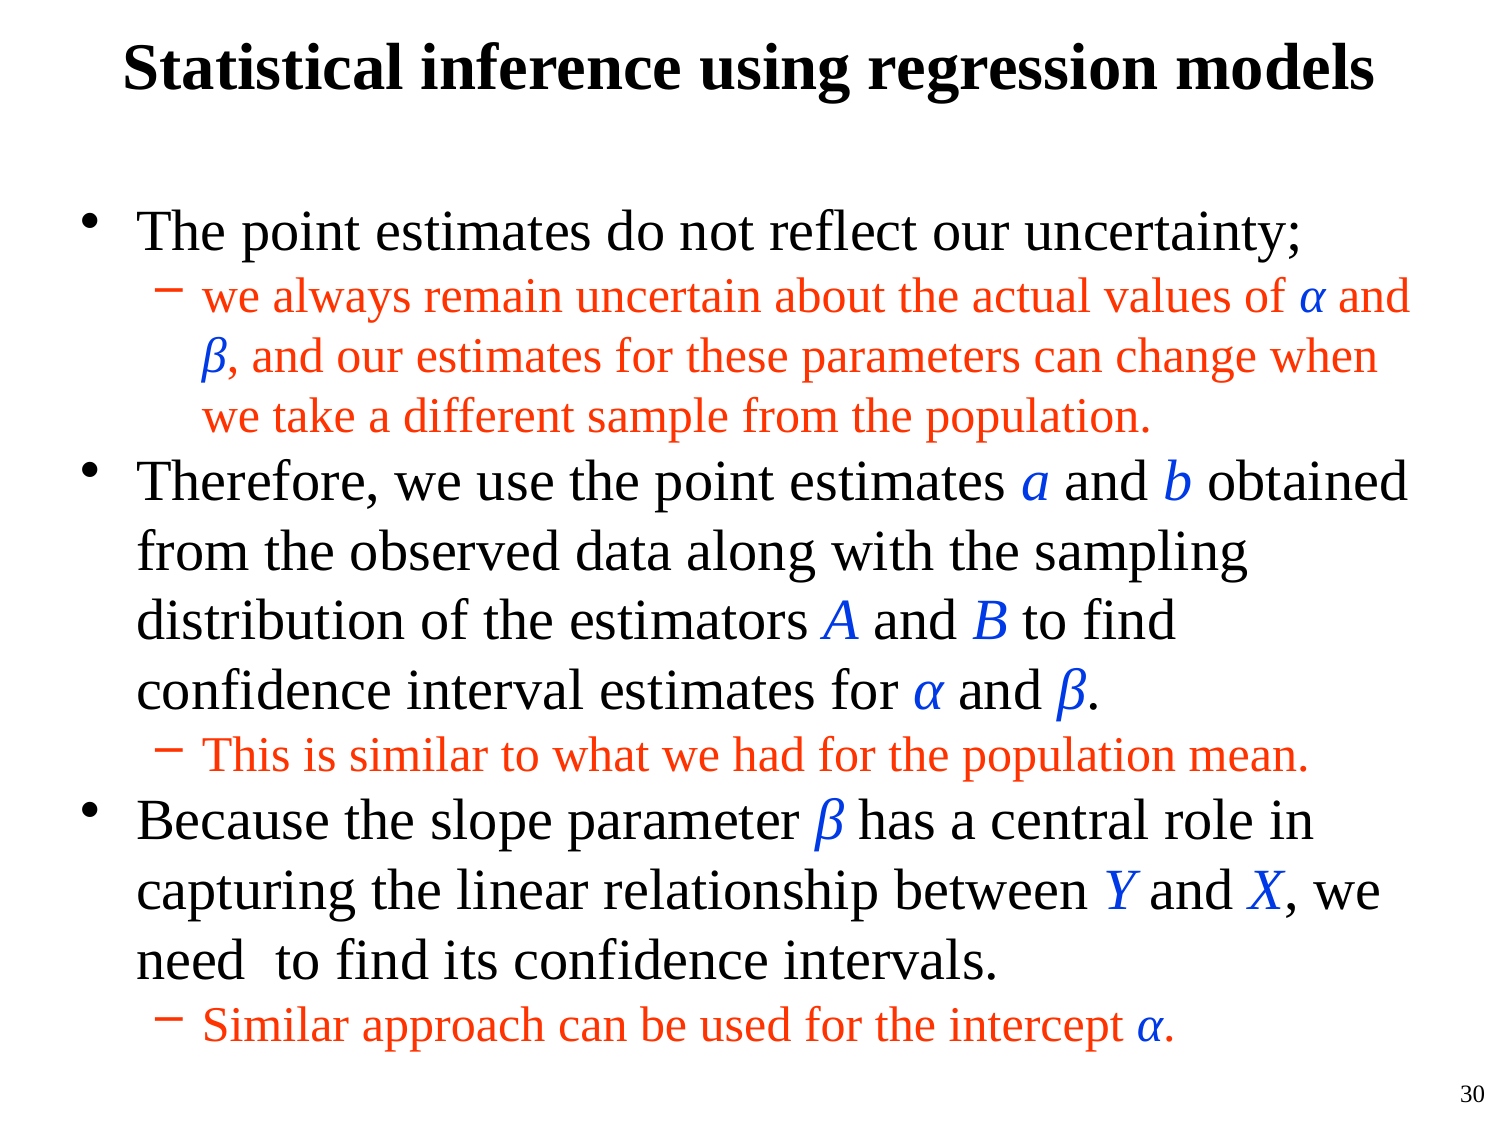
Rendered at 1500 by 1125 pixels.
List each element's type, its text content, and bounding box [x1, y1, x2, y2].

title Statistical inference using regression models [0, 0, 1500, 126]
slide_number 30 [1186, 1069, 1500, 1125]
list The point estimates do not reflect our uncertainty; we always remain uncertain about the actual values of α and β, and our estimates for these parameters can change when we take a different sample from the population. Therefore, we use the point estimates a and b obtained from the observed data along with the sampling distribution of the estimators A and B to find confidence interval estimates for α and β. This is similar to what we had for the population mean. Because the slope parameter β has a central role in capturing the linear relationship between Y and X, we need to find its confidence intervals. Similar approach can be used for the intercept α. [64, 184, 1436, 1071]
